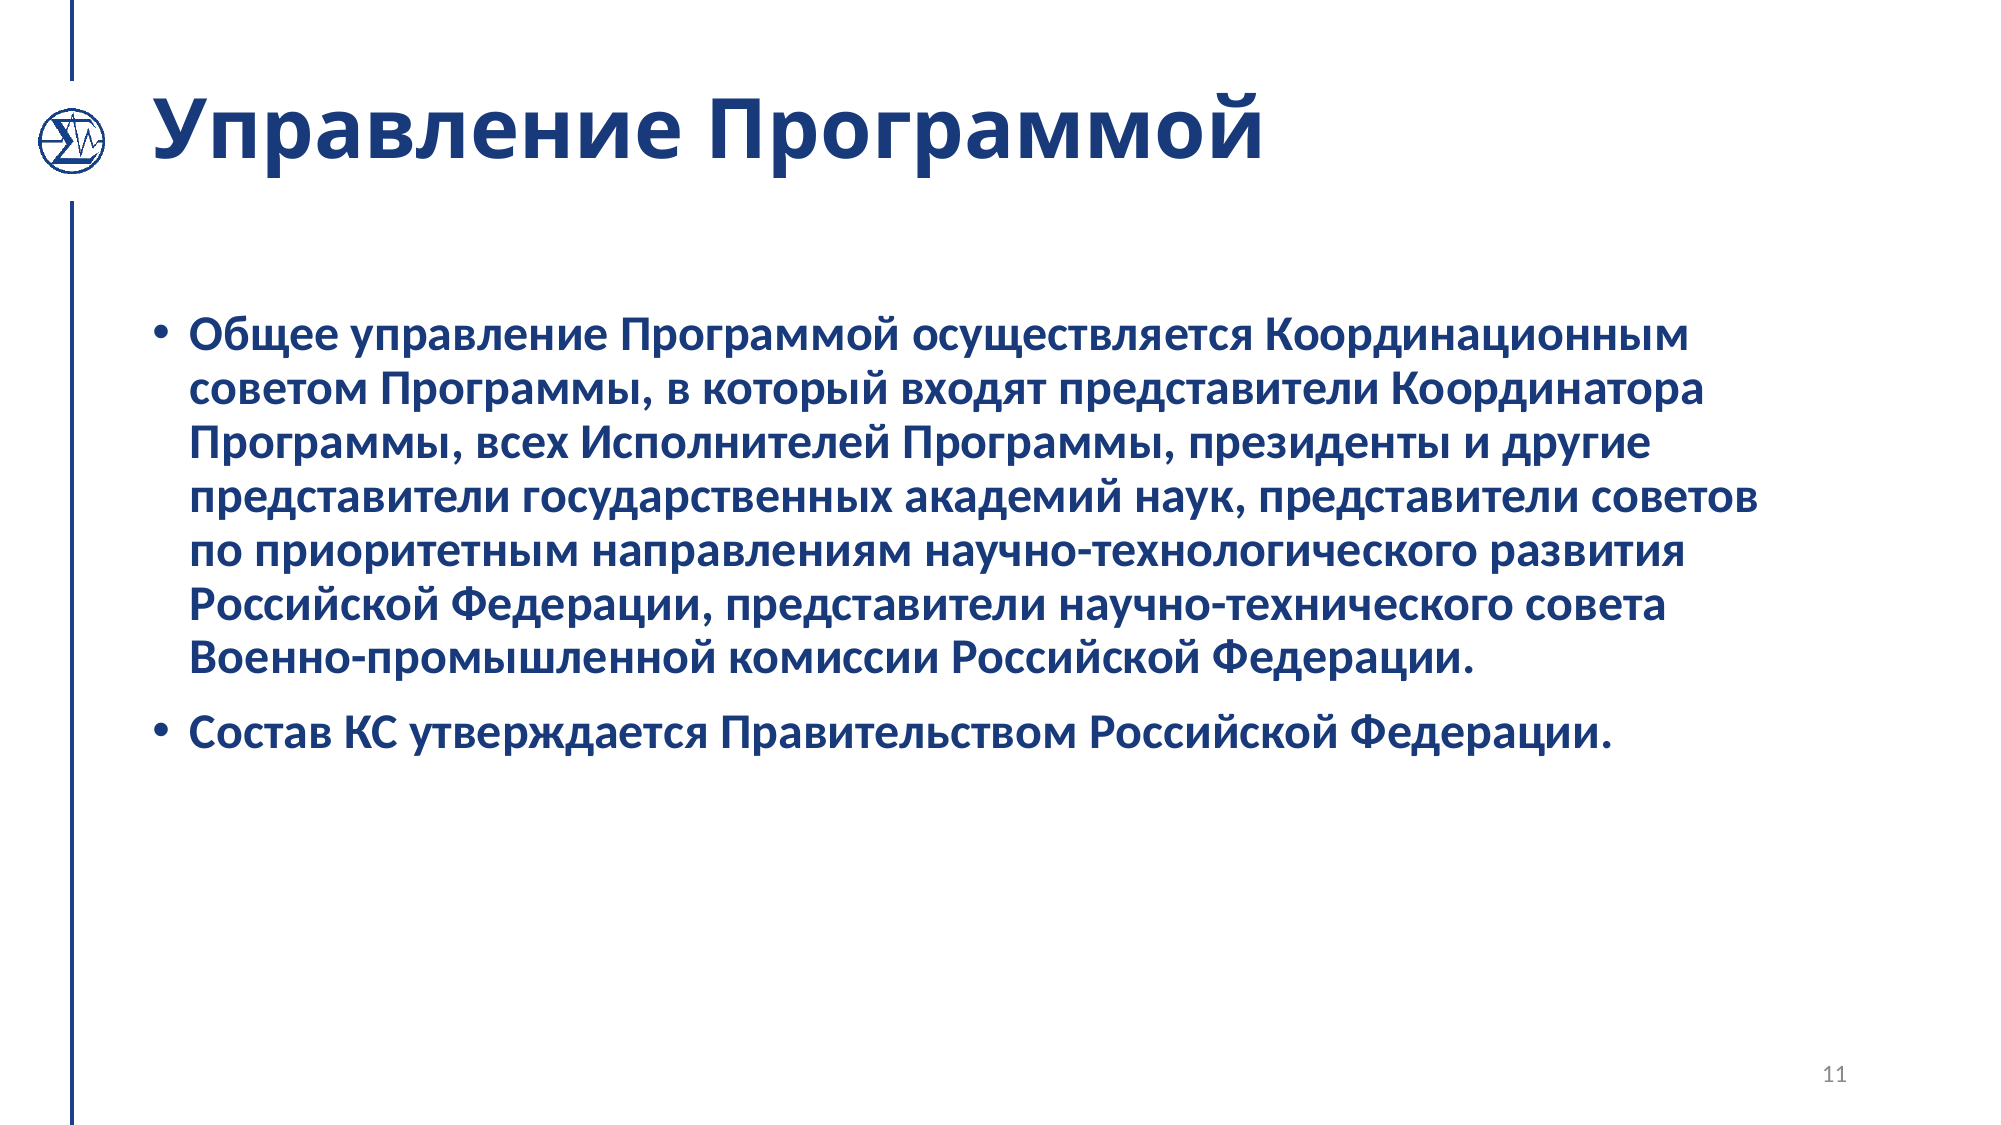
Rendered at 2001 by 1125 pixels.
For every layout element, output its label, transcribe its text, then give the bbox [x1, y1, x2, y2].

list Общее управление Программой осуществляется Координационным советом Программы, в который входят представители Координатора Программы, всех Исполнителей Программы, президенты и другие представители государственных академий наук, представители советов по приоритетным направлениям научно-технологического развития Российской Федерации, представители научно-технического совета Военно-промышленной комиссии Российской Федерации. Состав КС утверждается Правительством Российской Федерации. [137, 299, 1863, 1014]
slide_number 11 [1412, 1042, 1863, 1103]
picture [38, 108, 105, 174]
title Управление Программой [137, 59, 1863, 203]
